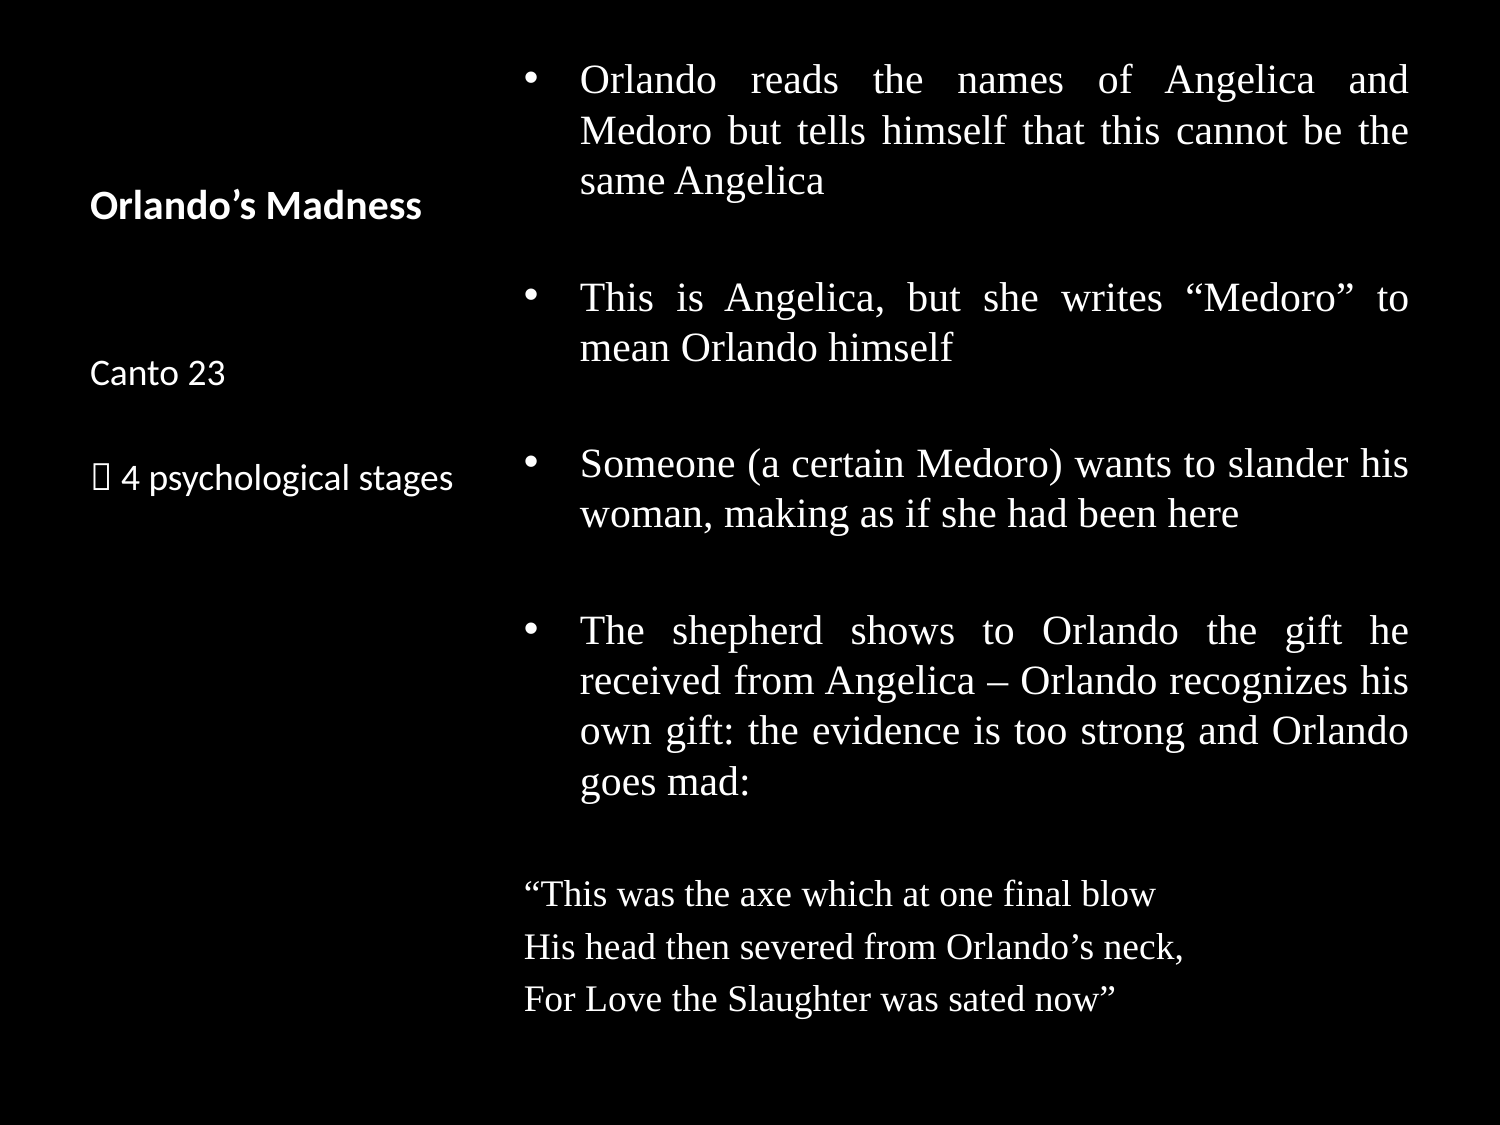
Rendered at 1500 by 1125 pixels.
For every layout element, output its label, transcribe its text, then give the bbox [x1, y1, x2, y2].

list Canto 23  4 psychological stages [75, 235, 569, 1005]
list Orlando reads the names of Angelica and Medoro but tells himself that this cannot be the same Angelica This is Angelica, but she writes “Medoro” to mean Orlando himself Someone (a certain Medoro) wants to slander his woman, making as if she had been here The shepherd shows to Orlando the gift he received from Angelica – Orlando recognizes his own gift: the evidence is too strong and Orlando goes mad: “This was the axe which at one final blow His head then severed from Orlando’s neck, For Love the Slaughter was sated now” [508, 44, 1425, 1069]
title Orlando’s Madness [75, 44, 508, 235]
